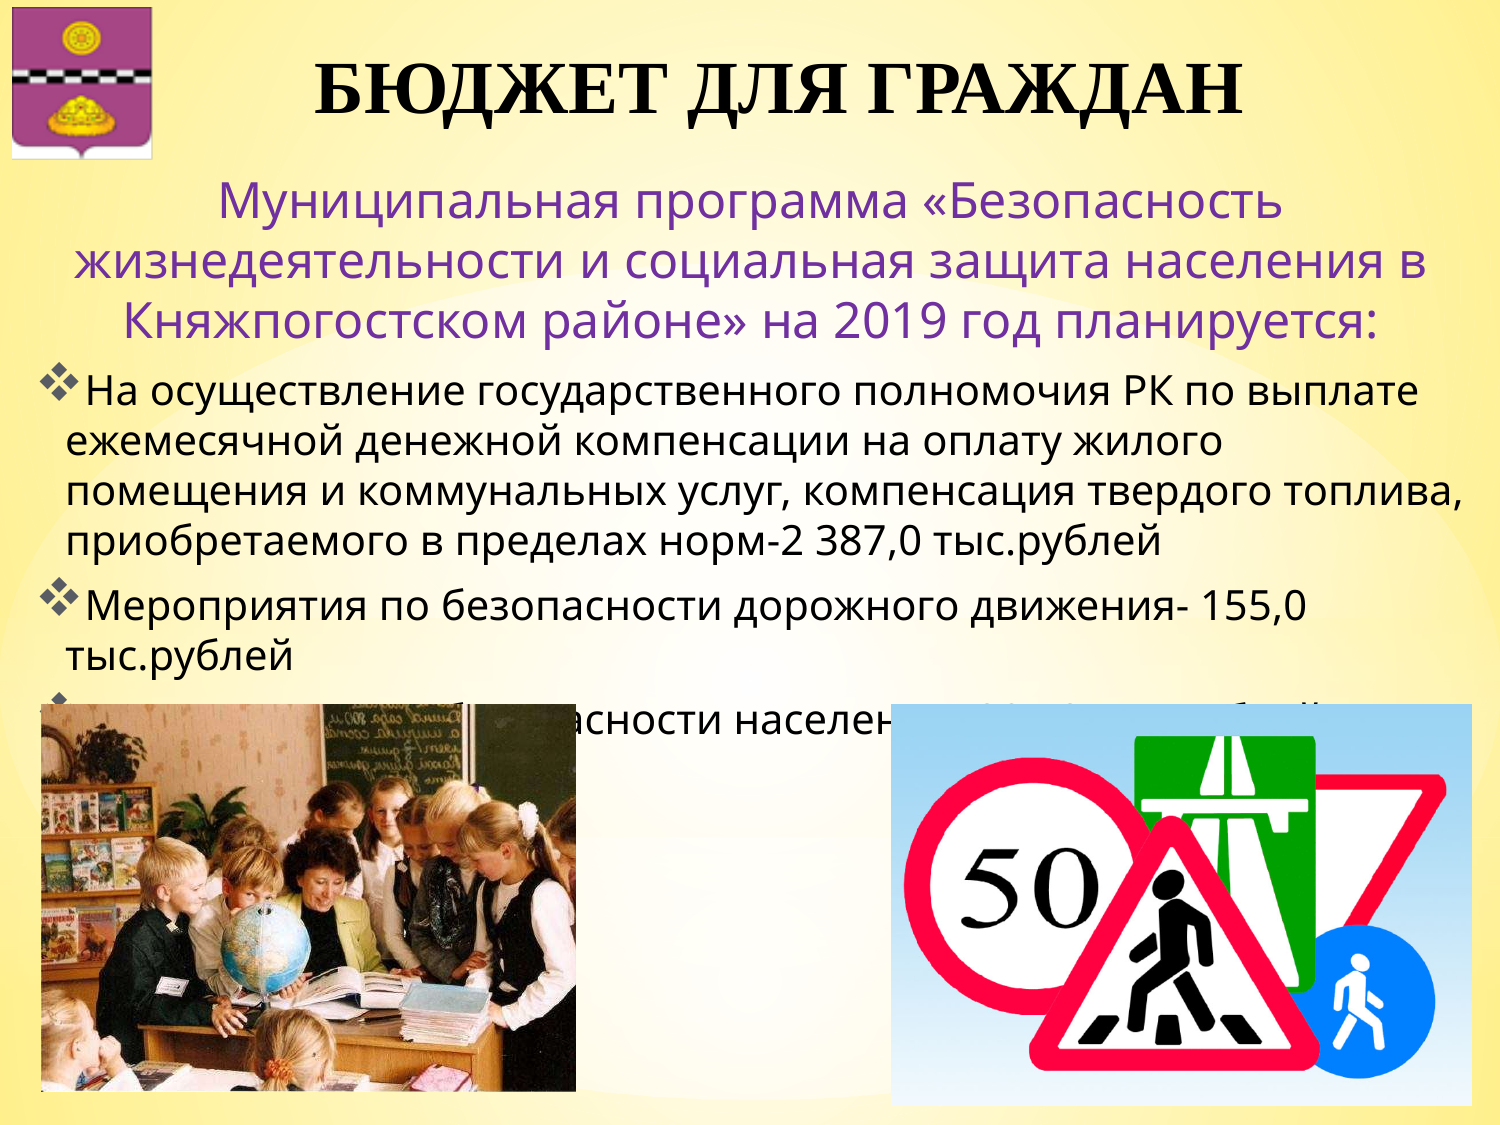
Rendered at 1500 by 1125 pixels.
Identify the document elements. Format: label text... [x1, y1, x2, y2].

title БЮДЖЕТ ДЛЯ ГРАЖДАН [230, 30, 1299, 161]
picture [41, 703, 576, 1092]
picture [12, 7, 155, 162]
list Муниципальная программа «Безопасность жизнедеятельности и социальная защита населения в Княжпогостском районе» на 2019 год планируется: На осуществление государственного полномочия РК по выплате ежемесячной денежной компенсации на оплату жилого помещения и коммунальных услуг, компенсация твердого топлива, приобретаемого в пределах норм-2 387,0 тыс.рублей Мероприятия по безопасности дорожного движения- 155,0 тыс.рублей Мероприятия по безопасности населения- 385,3 тыс.рублей [12, 161, 1483, 1047]
picture [890, 703, 1472, 1106]
